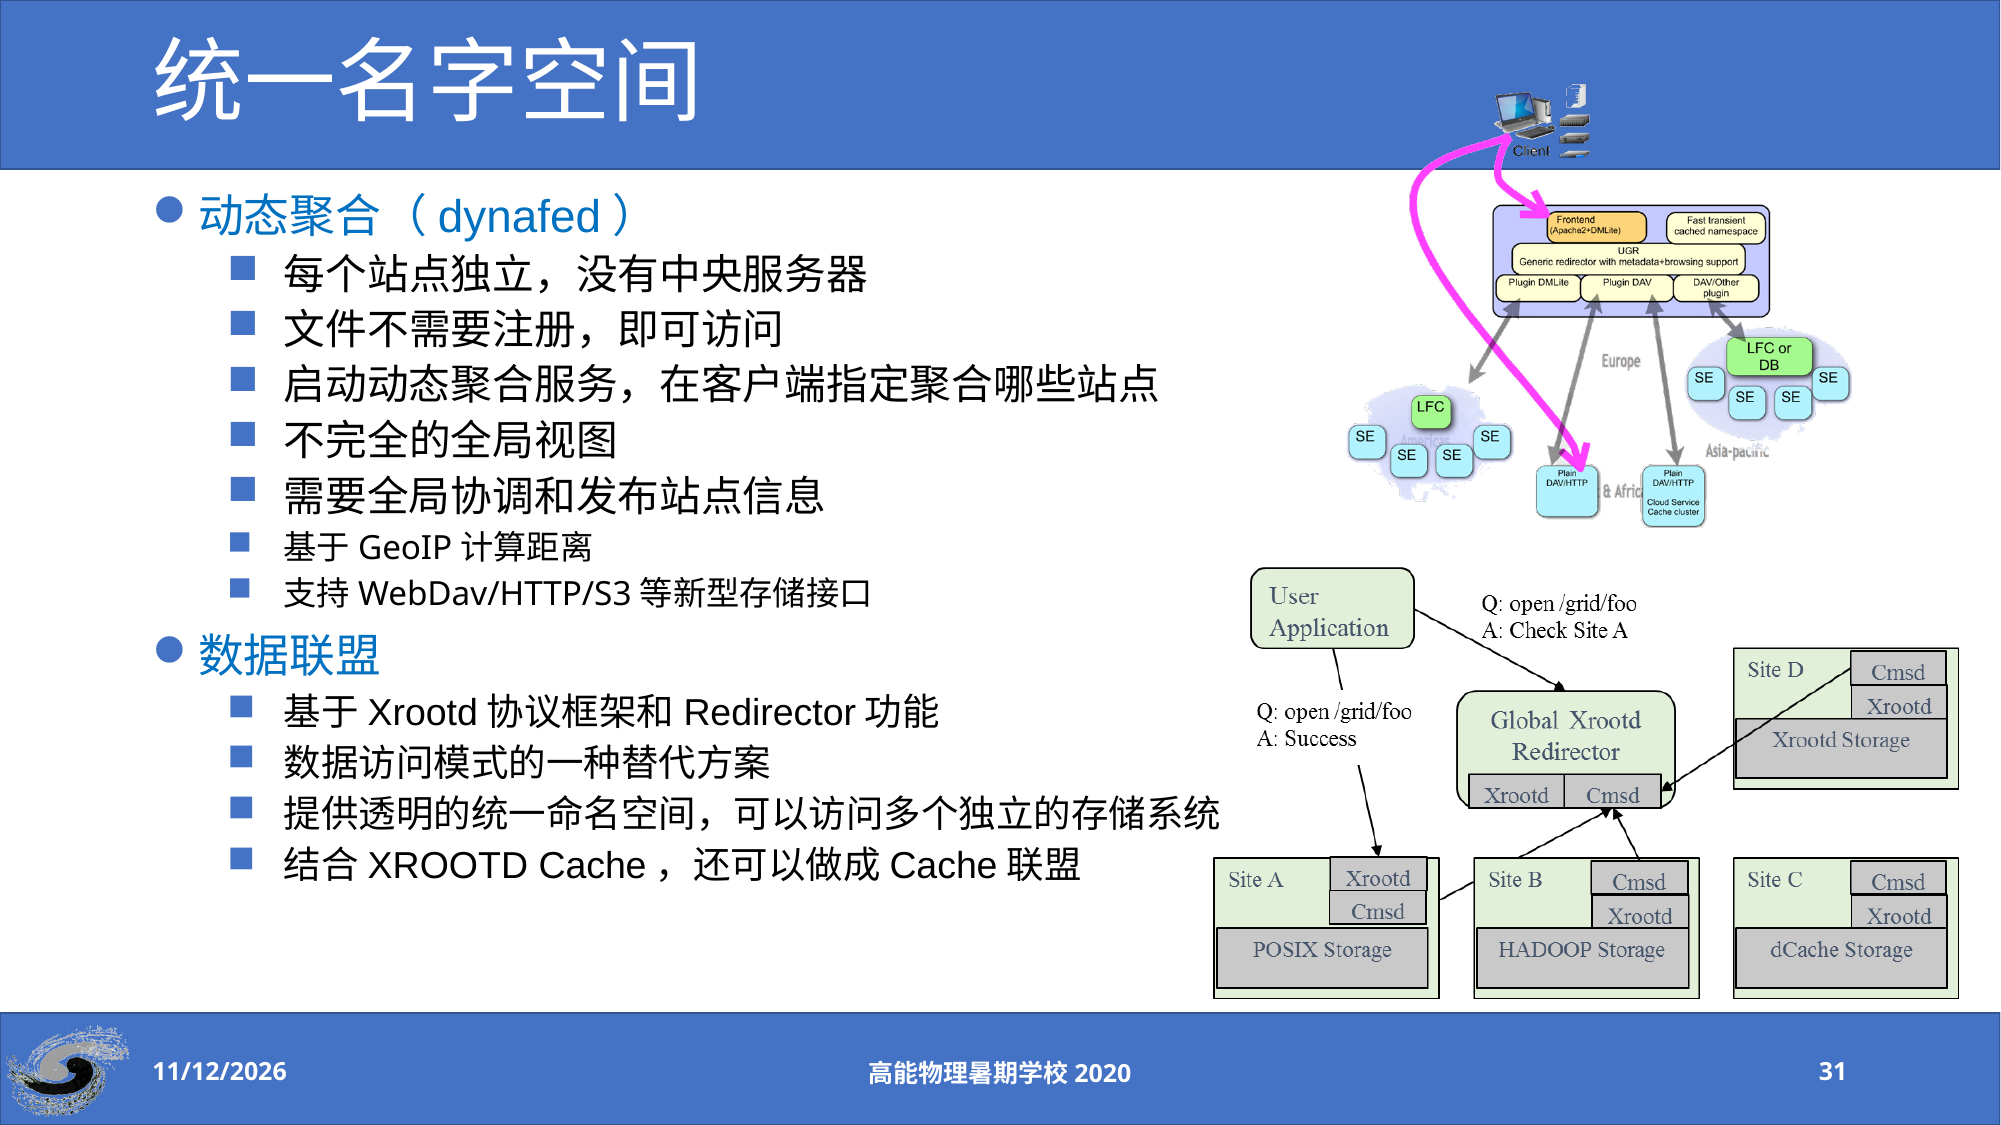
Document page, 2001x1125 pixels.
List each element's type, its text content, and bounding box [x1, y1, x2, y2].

slide_number 31 [1412, 1042, 1863, 1103]
picture [6, 1025, 131, 1120]
list 动态聚合（dynafed） 每个站点独立，没有中央服务器 文件不需要注册，即可访问 启动动态聚合服务，在客户端指定聚合哪些站点 不完全的全局视图 需要全局协调和发布站点信息 基于GeoIP计算距离 支持WebDav/HTTP/S3等新型存储接口 数据联盟 基于Xrootd协议框架和Redirector功能 数据访问模式的一种替代方案 提供透明的统一命名空间，可以访问多个独立的存储系统 结合XROOTD Cache，还可以做成Cache联盟 [137, 185, 1863, 1012]
footer 高能物理暑期学校2020 [662, 1042, 1338, 1103]
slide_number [137, 1042, 588, 1103]
title 统一名字空间 [137, 0, 1863, 169]
picture [1213, 567, 1959, 999]
picture [1346, 84, 1852, 528]
